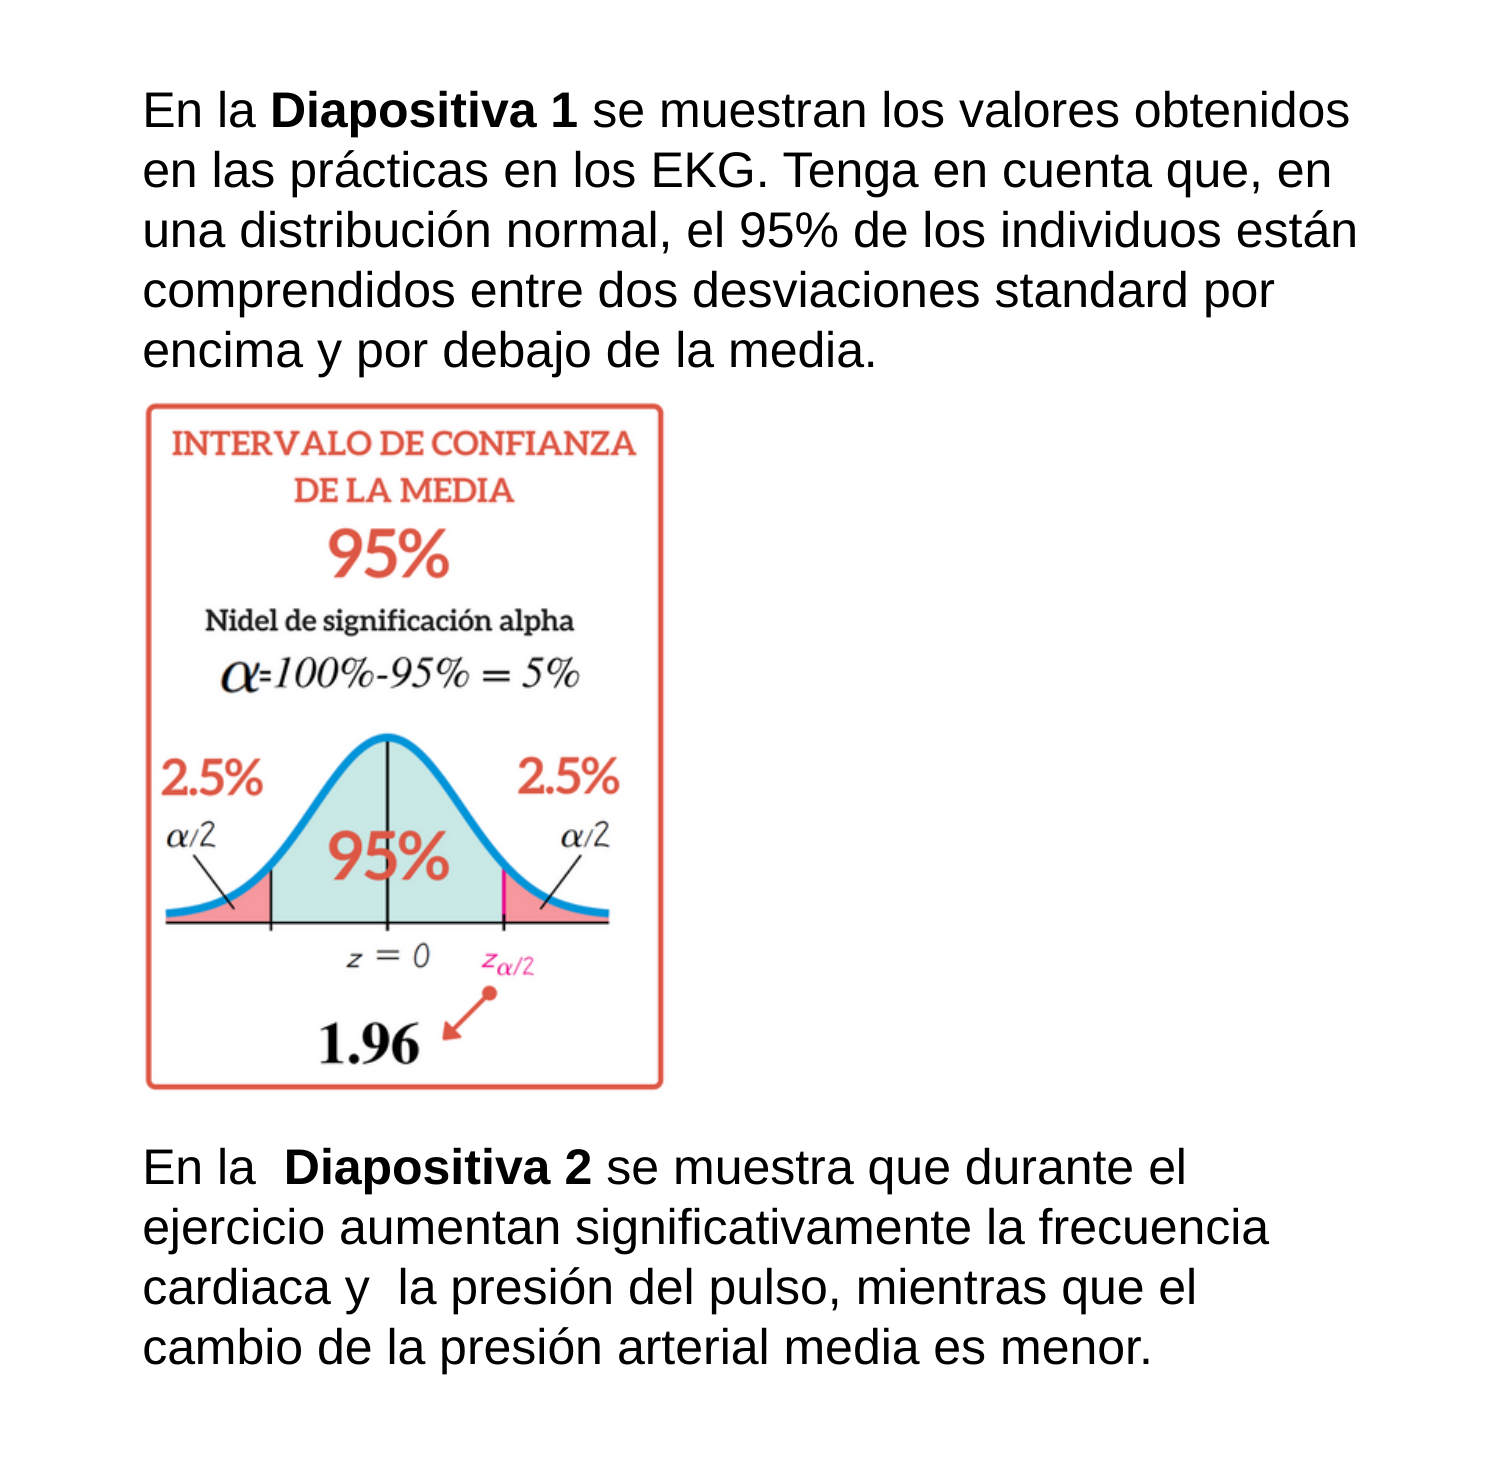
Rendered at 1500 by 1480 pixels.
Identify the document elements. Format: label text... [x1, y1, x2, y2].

picture [127, 394, 670, 1099]
text_box En la Diapositiva 2 se muestra que durante el ejercicio aumentan significativamente la frecuencia cardiaca y la presión del pulso, mientras que el cambio de la presión arterial media es menor. [127, 1127, 1378, 1383]
text_box En la Diapositiva 1 se muestran los valores obtenidos en las prácticas en los EKG. Tenga en cuenta que, en una distribución normal, el 95% de los individuos están comprendidos entre dos desviaciones standard por encima y por debajo de la media. [127, 69, 1378, 385]
